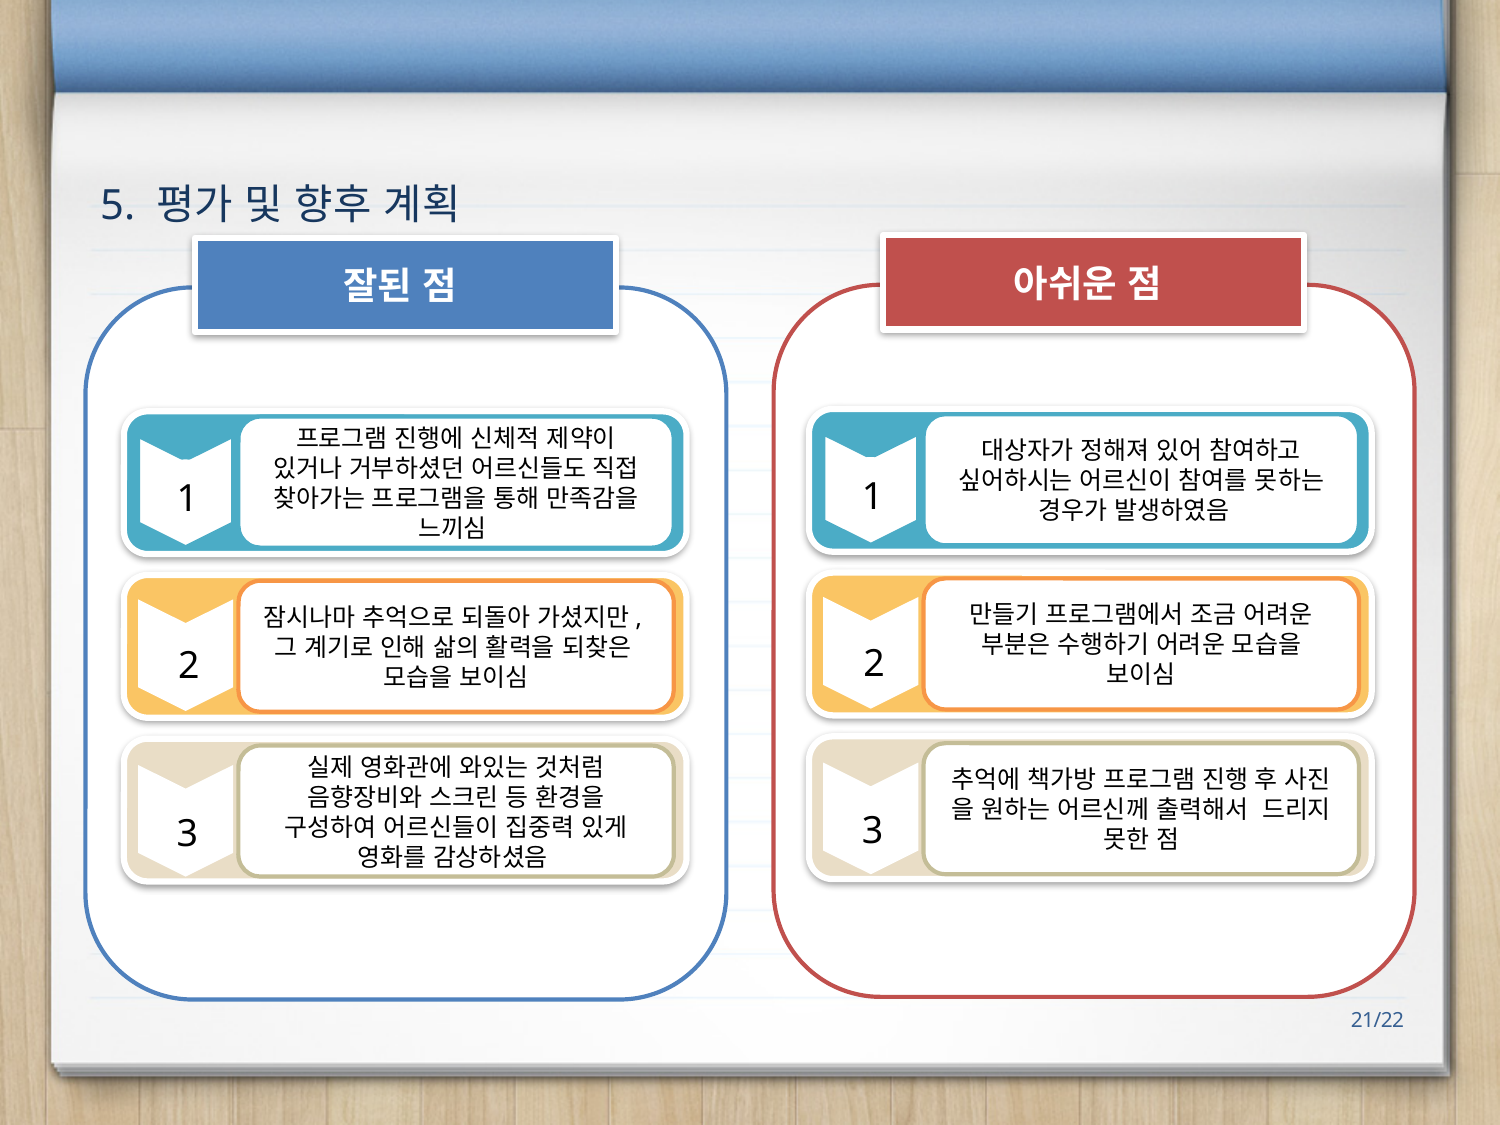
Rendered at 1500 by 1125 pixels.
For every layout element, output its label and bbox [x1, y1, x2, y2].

text_box [123, 411, 687, 555]
text_box [808, 572, 1372, 716]
text_box [123, 738, 687, 882]
text_box [808, 736, 1372, 880]
text_box [123, 574, 687, 718]
text_box [808, 408, 1372, 552]
picture [0, 0, 1500, 1125]
